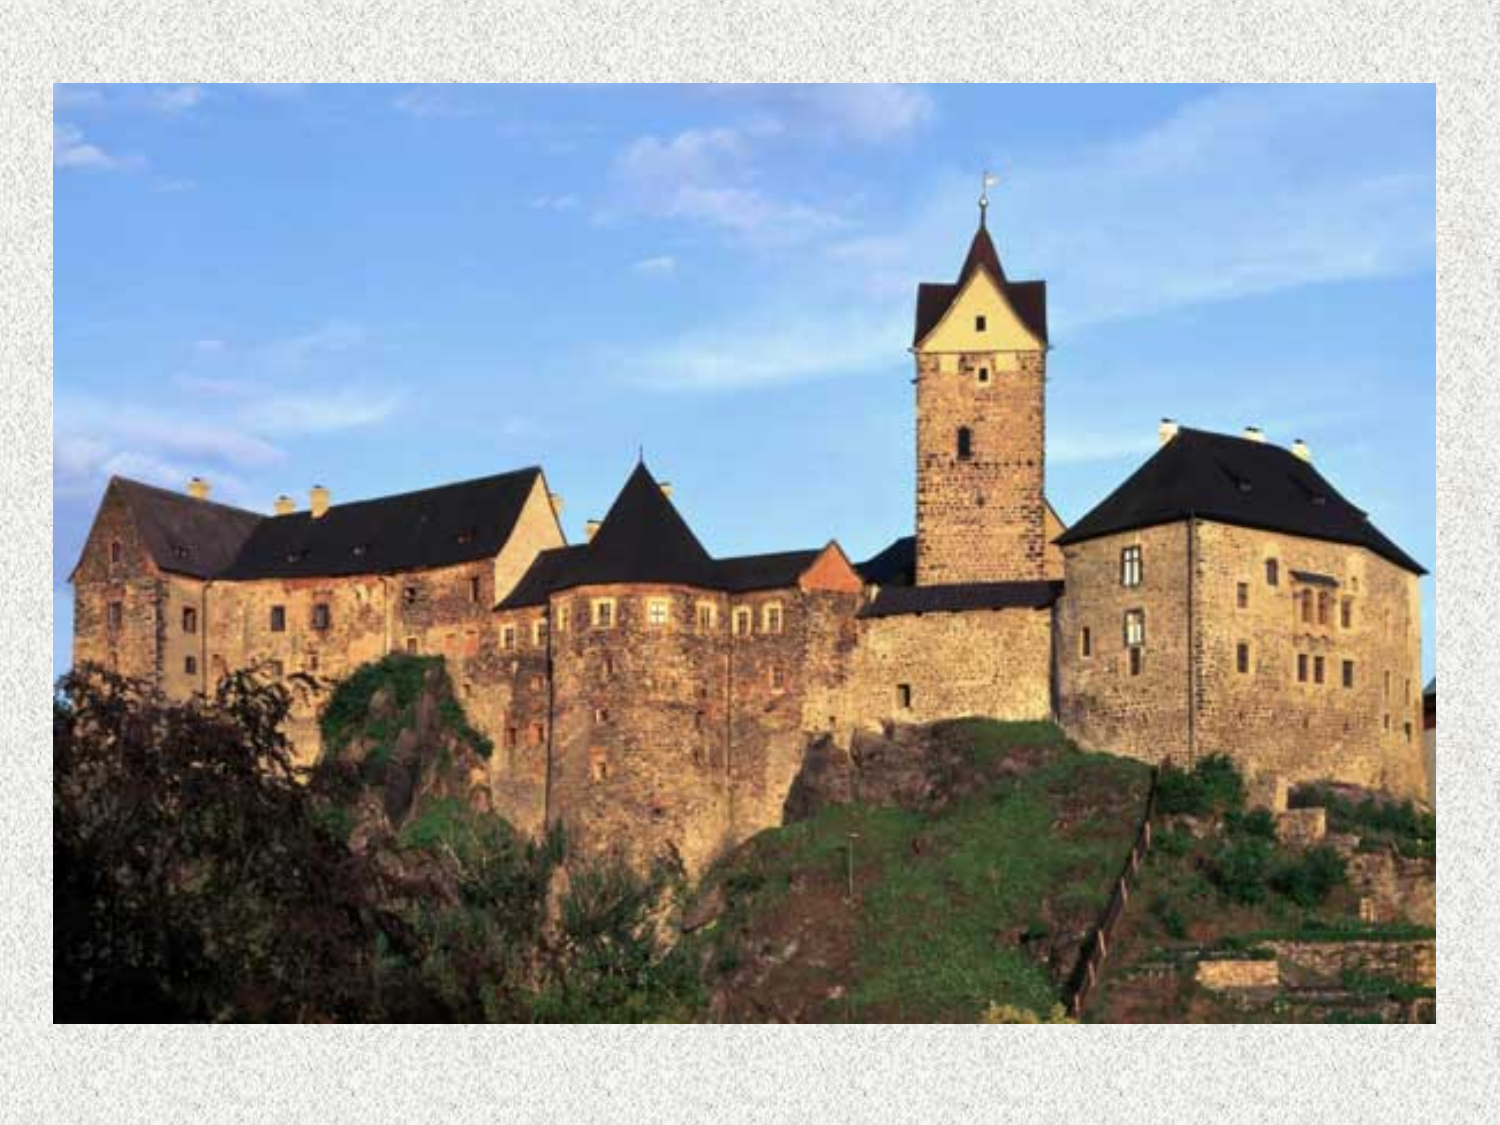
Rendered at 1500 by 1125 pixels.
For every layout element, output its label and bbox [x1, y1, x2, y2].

picture [0, 0, 1500, 1125]
list [52, 83, 1436, 1024]
